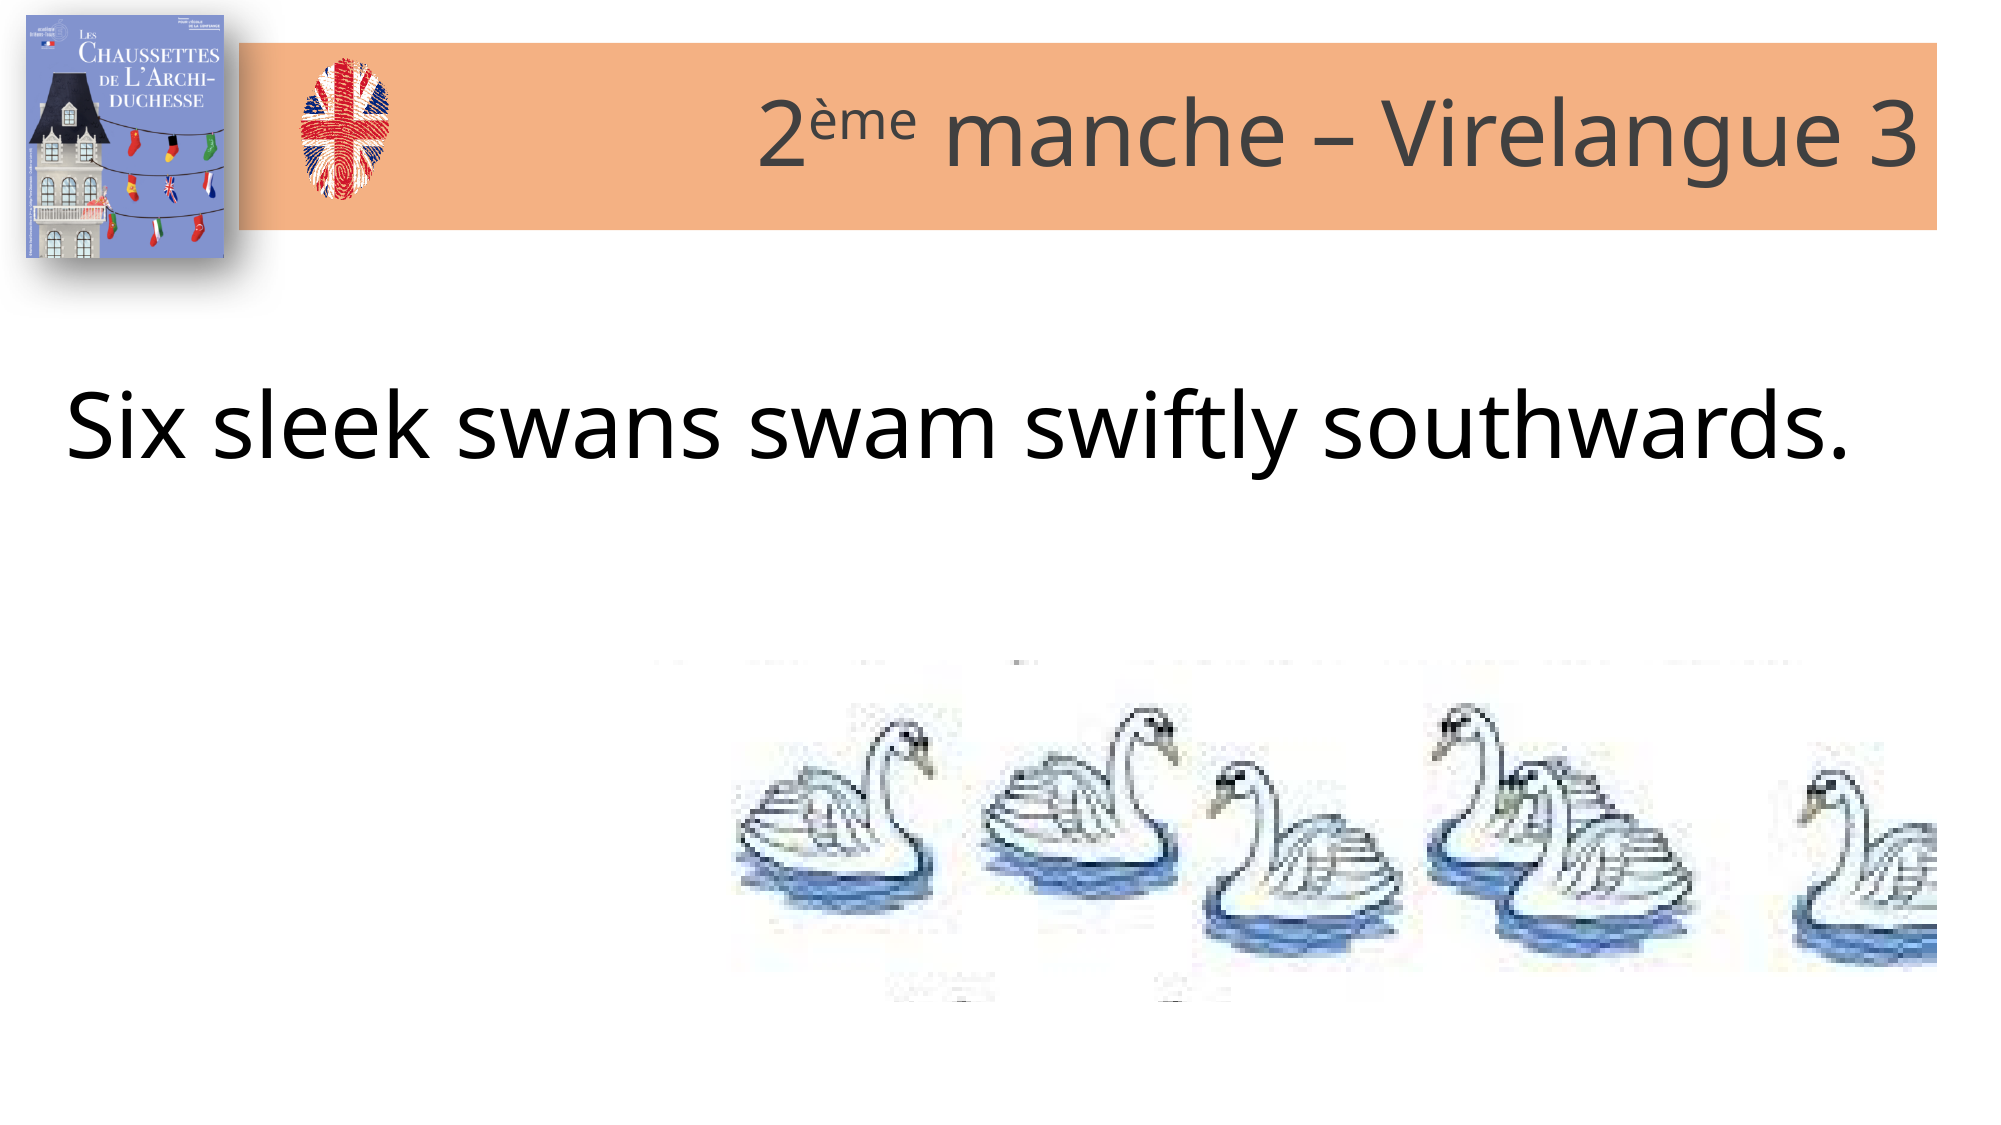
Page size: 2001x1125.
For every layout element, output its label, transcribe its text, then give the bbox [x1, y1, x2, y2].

picture [299, 58, 389, 200]
picture [501, 660, 1937, 1002]
text_box Six sleek swans swam swiftly southwards. [50, 359, 1937, 530]
title 2ème manche – Virelangue 3 [271, 42, 1937, 231]
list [26, 15, 224, 258]
